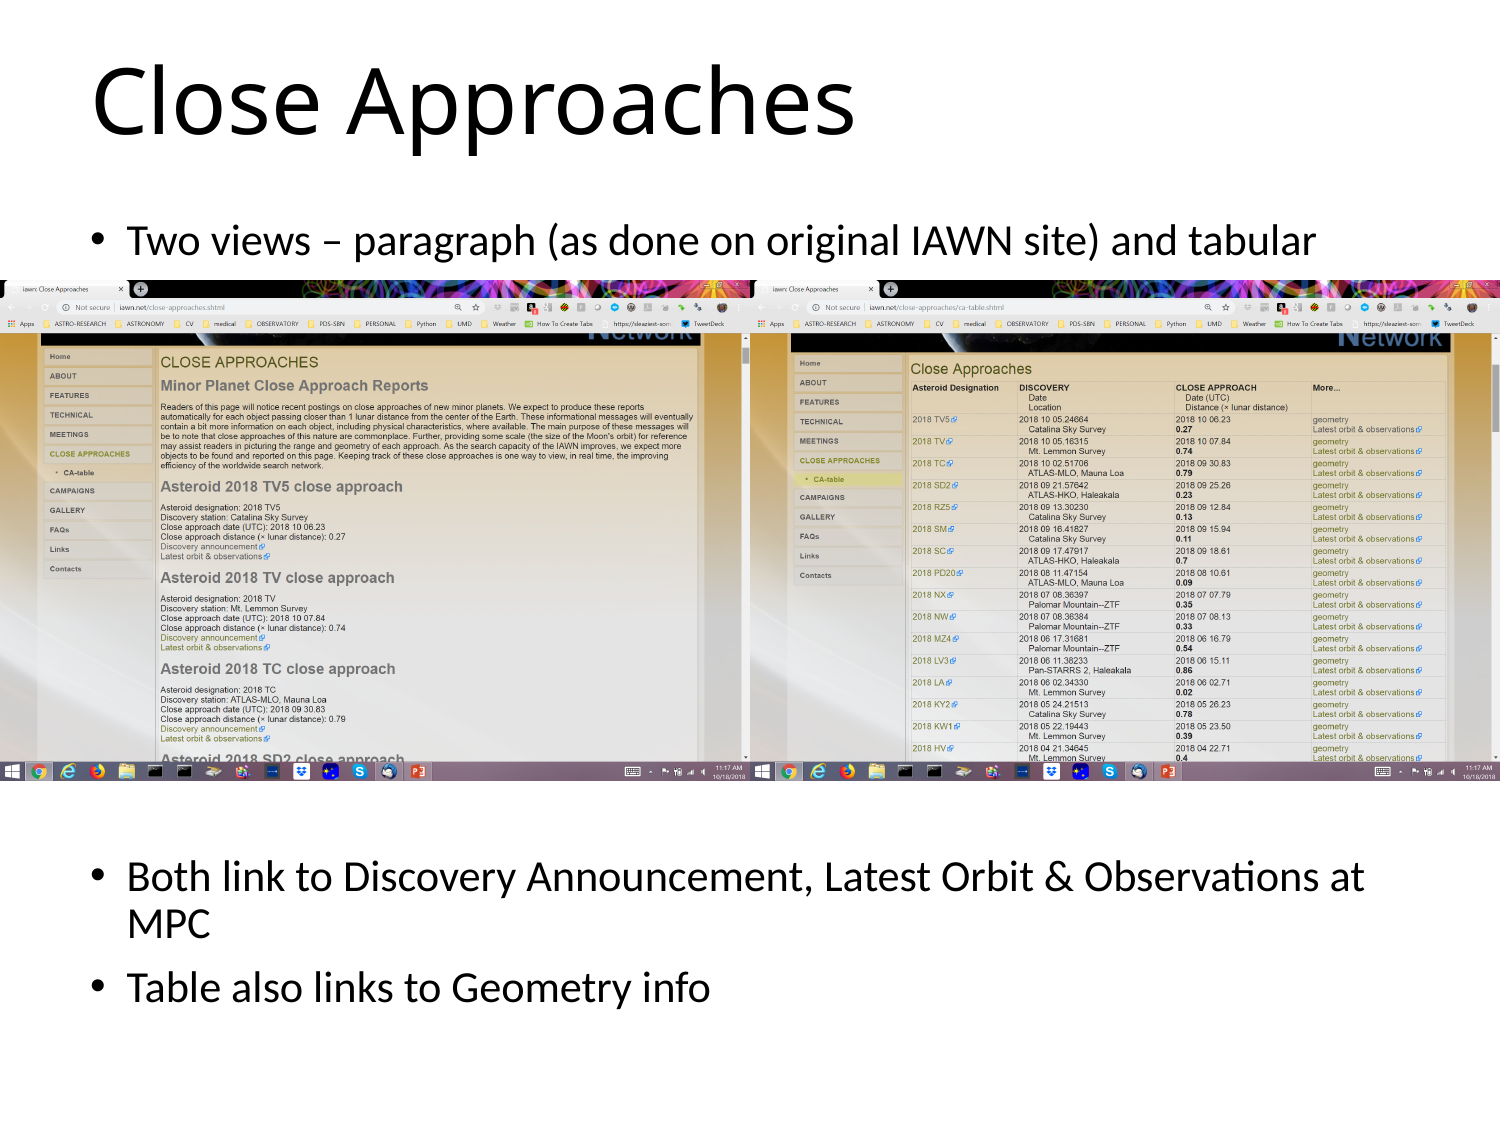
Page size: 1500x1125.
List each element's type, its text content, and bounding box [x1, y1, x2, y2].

title Close Approaches [75, 29, 1425, 180]
list Two views – paragraph (as done on original IAWN site) and tabular Both link to Discovery Announcement, Latest Orbit & Observations at MPC Table also links to Geometry info [75, 210, 1425, 280]
list Two views – paragraph (as done on original IAWN site) and tabular Both link to Discovery Announcement, Latest Orbit & Observations at MPC Table also links to Geometry info [75, 781, 1425, 1020]
picture [0, 280, 1500, 781]
